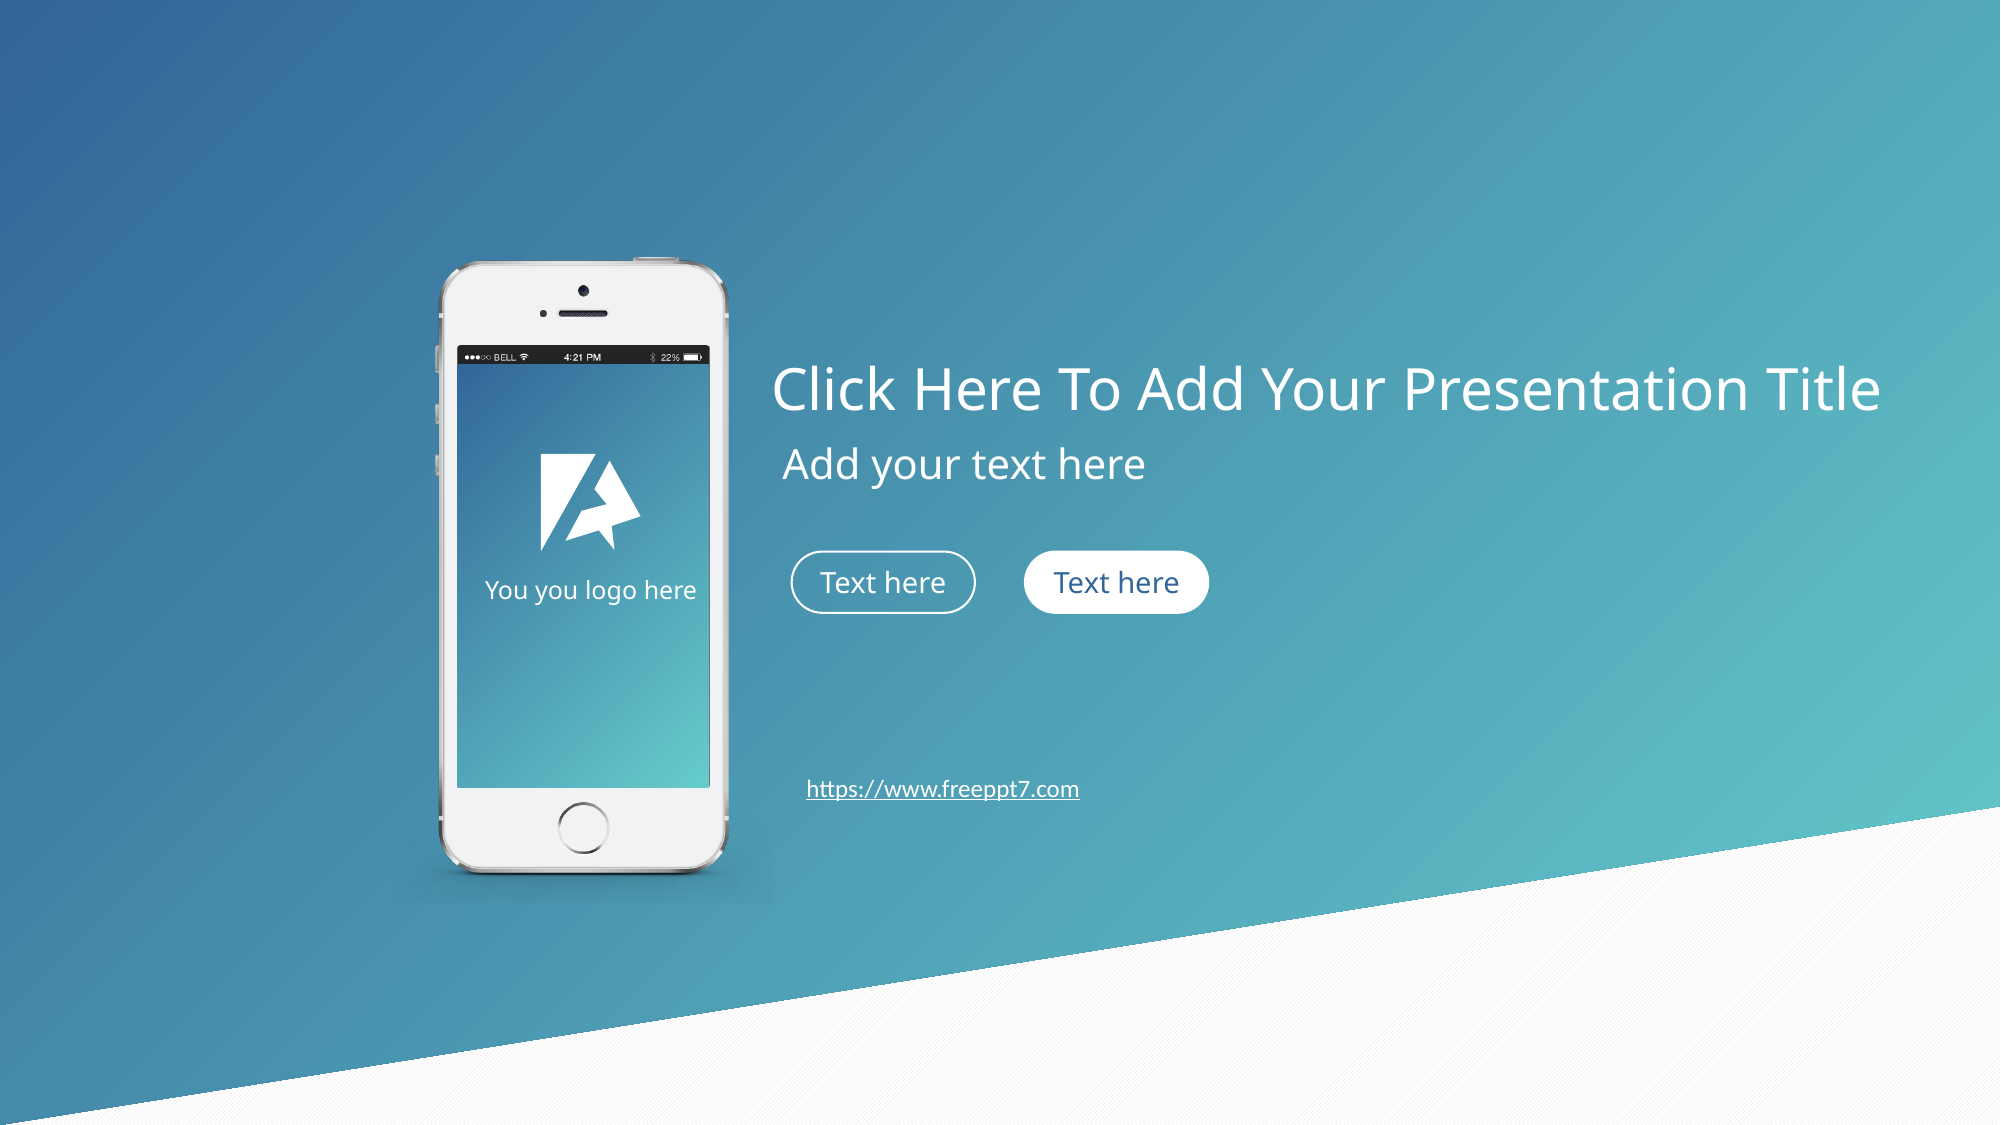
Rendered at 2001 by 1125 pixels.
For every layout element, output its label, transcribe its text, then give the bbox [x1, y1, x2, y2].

text_box Click Here To Add Your Presentation Title [772, 344, 1898, 430]
picture [395, 222, 772, 903]
text_box Add your text here [772, 430, 1162, 496]
text_box https://www.freeppt7.com [791, 764, 1285, 810]
text_box Text here [1023, 550, 1210, 614]
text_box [540, 453, 641, 552]
text_box Text here [790, 550, 976, 614]
